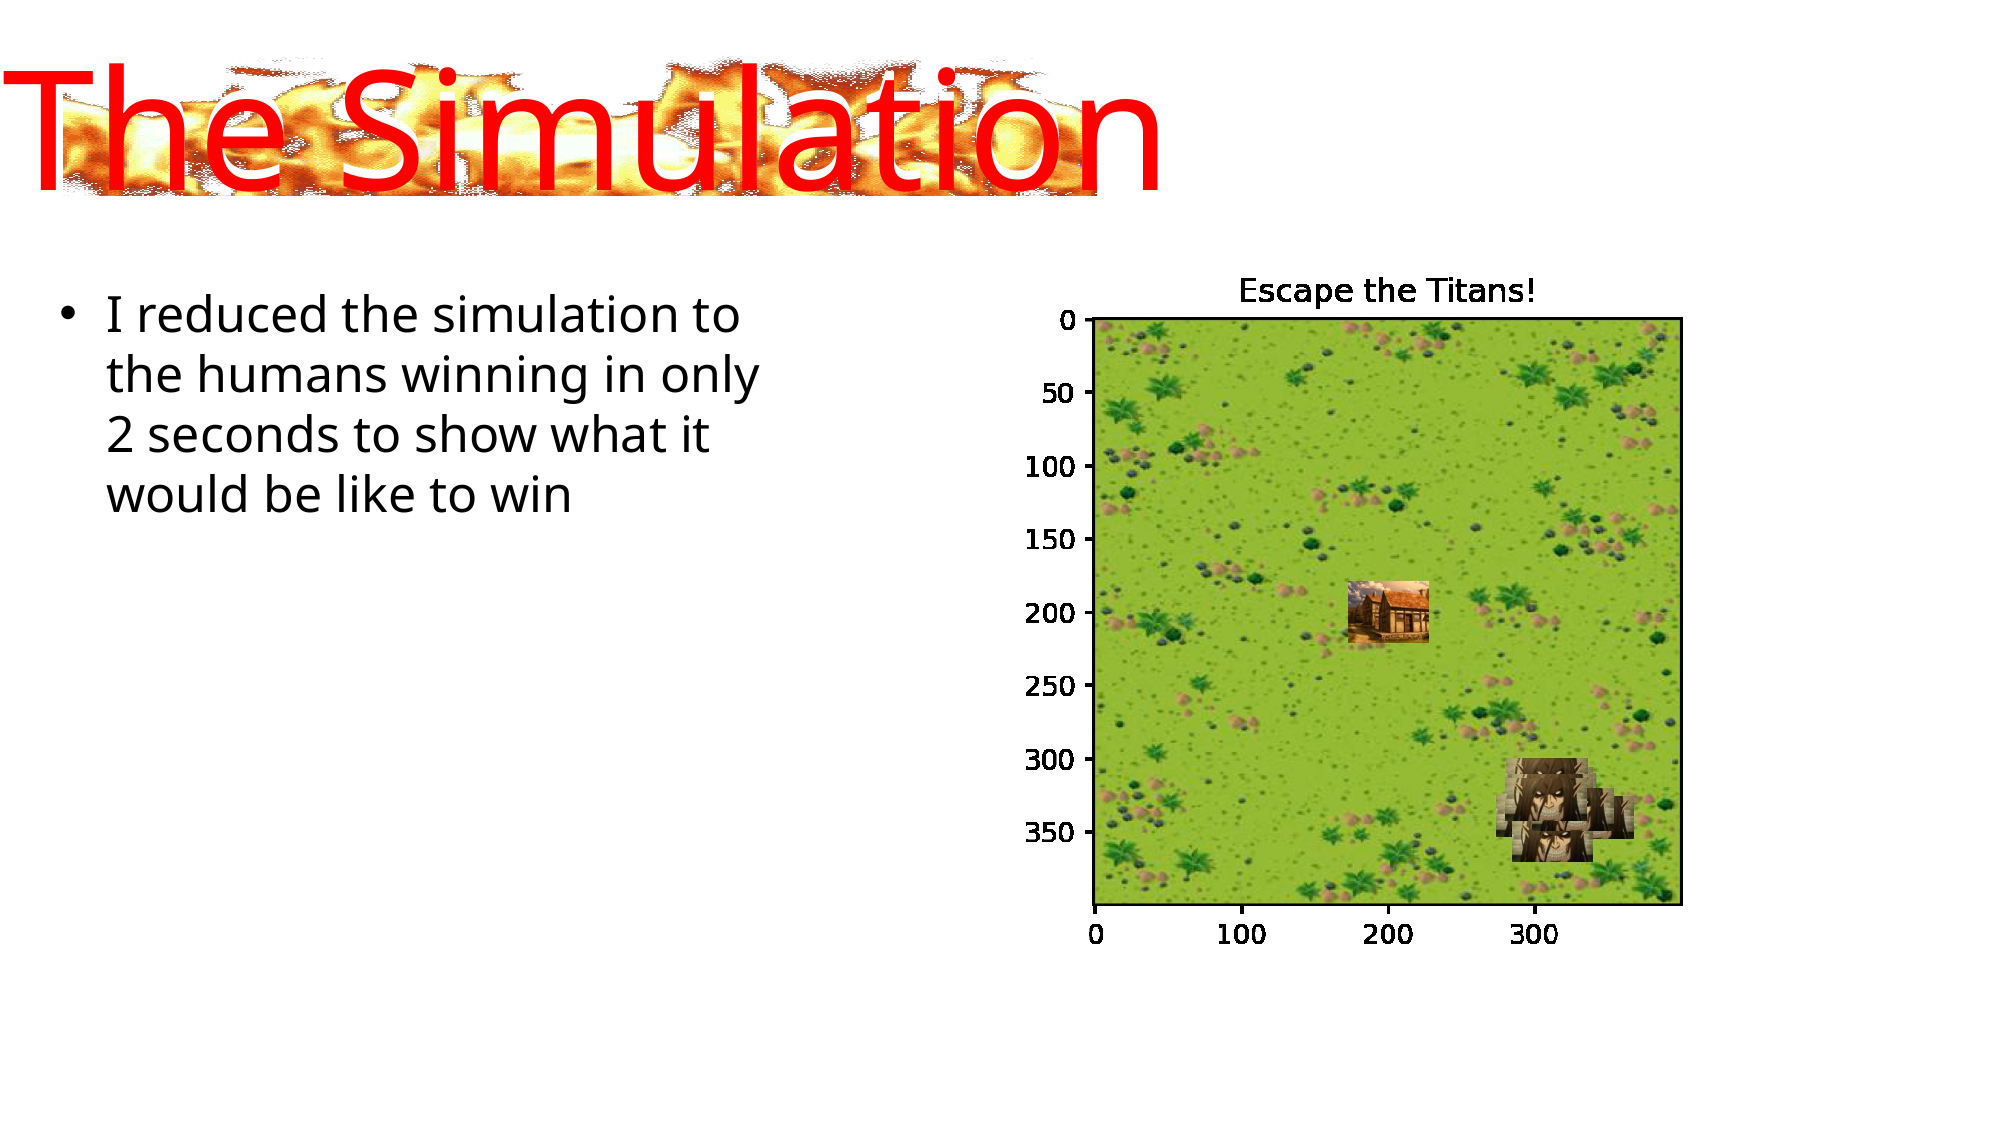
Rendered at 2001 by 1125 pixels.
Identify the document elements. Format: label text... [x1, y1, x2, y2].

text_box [25, 7, 1151, 234]
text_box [789, 224, 1956, 1002]
text_box I reduced the simulation to the humans winning in only 2 seconds to show what it would be like to win [44, 274, 789, 620]
